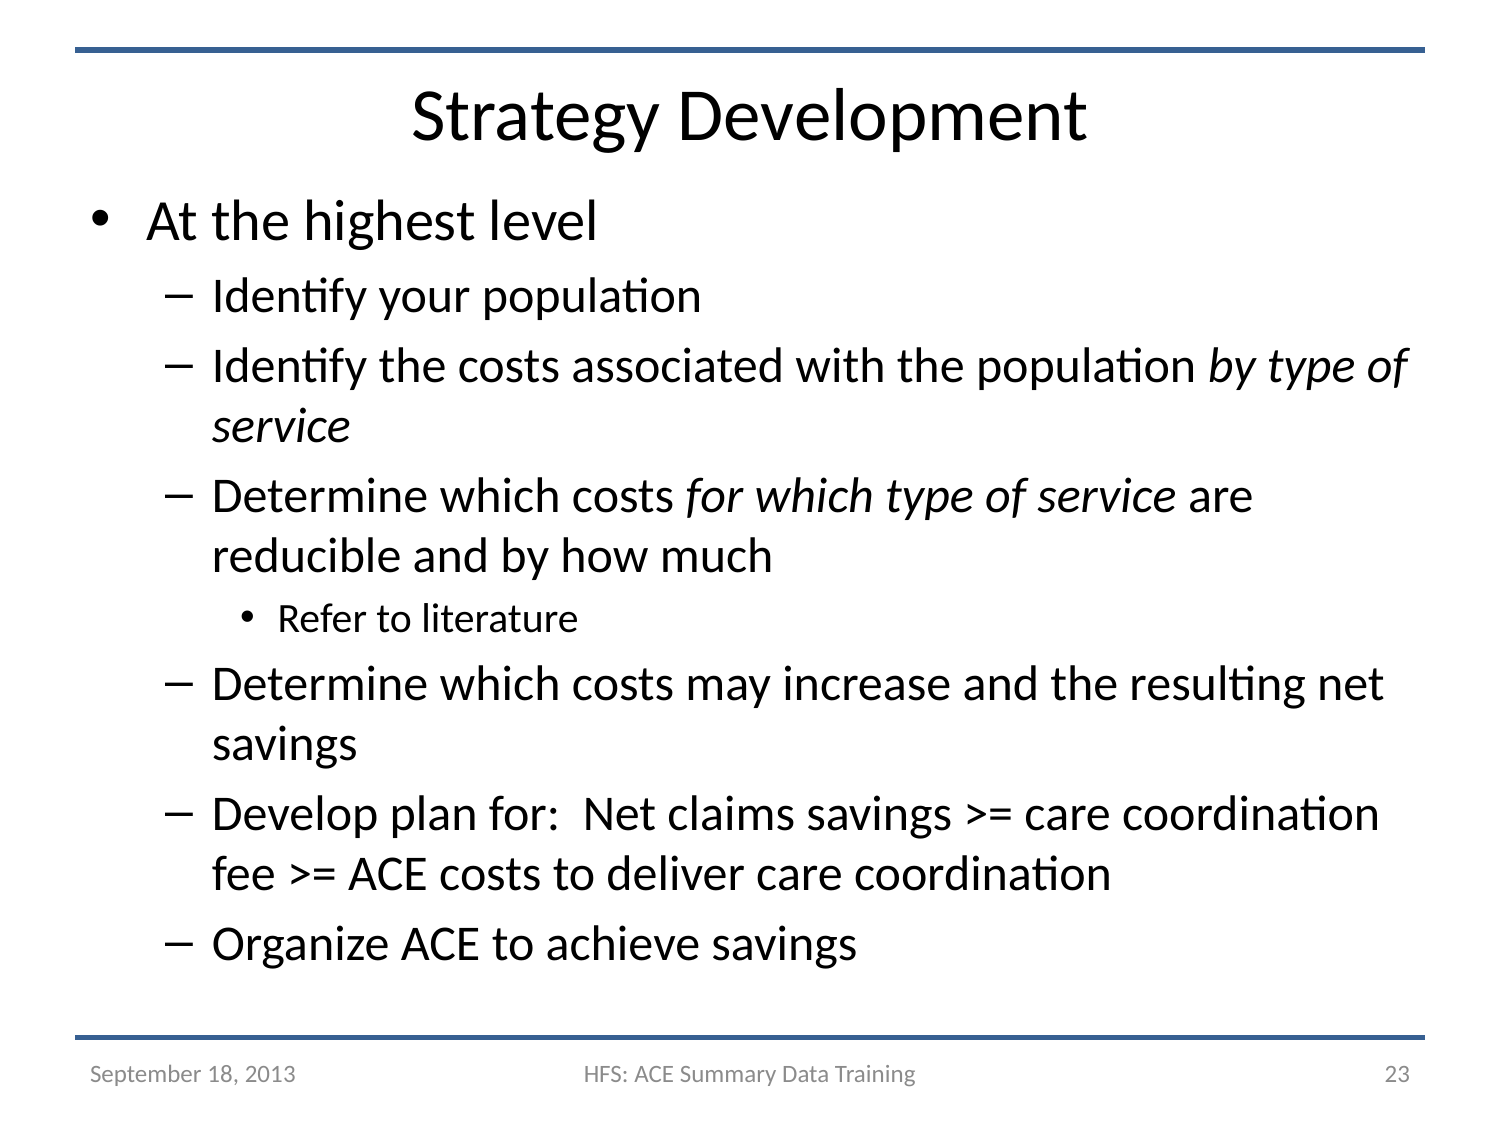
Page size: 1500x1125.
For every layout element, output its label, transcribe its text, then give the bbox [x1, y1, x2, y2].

title Strategy Development [75, 45, 1425, 174]
list At the highest level Identify your population Identify the costs associated with the population by type of service Determine which costs for which type of service are reducible and by how much Refer to literature Determine which costs may increase and the resulting net savings Develop plan for: Net claims savings >= care coordination fee >= ACE costs to deliver care coordination Organize ACE to achieve savings [75, 174, 1425, 1025]
footer HFS: ACE Summary Data Training [512, 1042, 988, 1103]
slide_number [75, 1042, 425, 1103]
slide_number 23 [1074, 1042, 1425, 1103]
